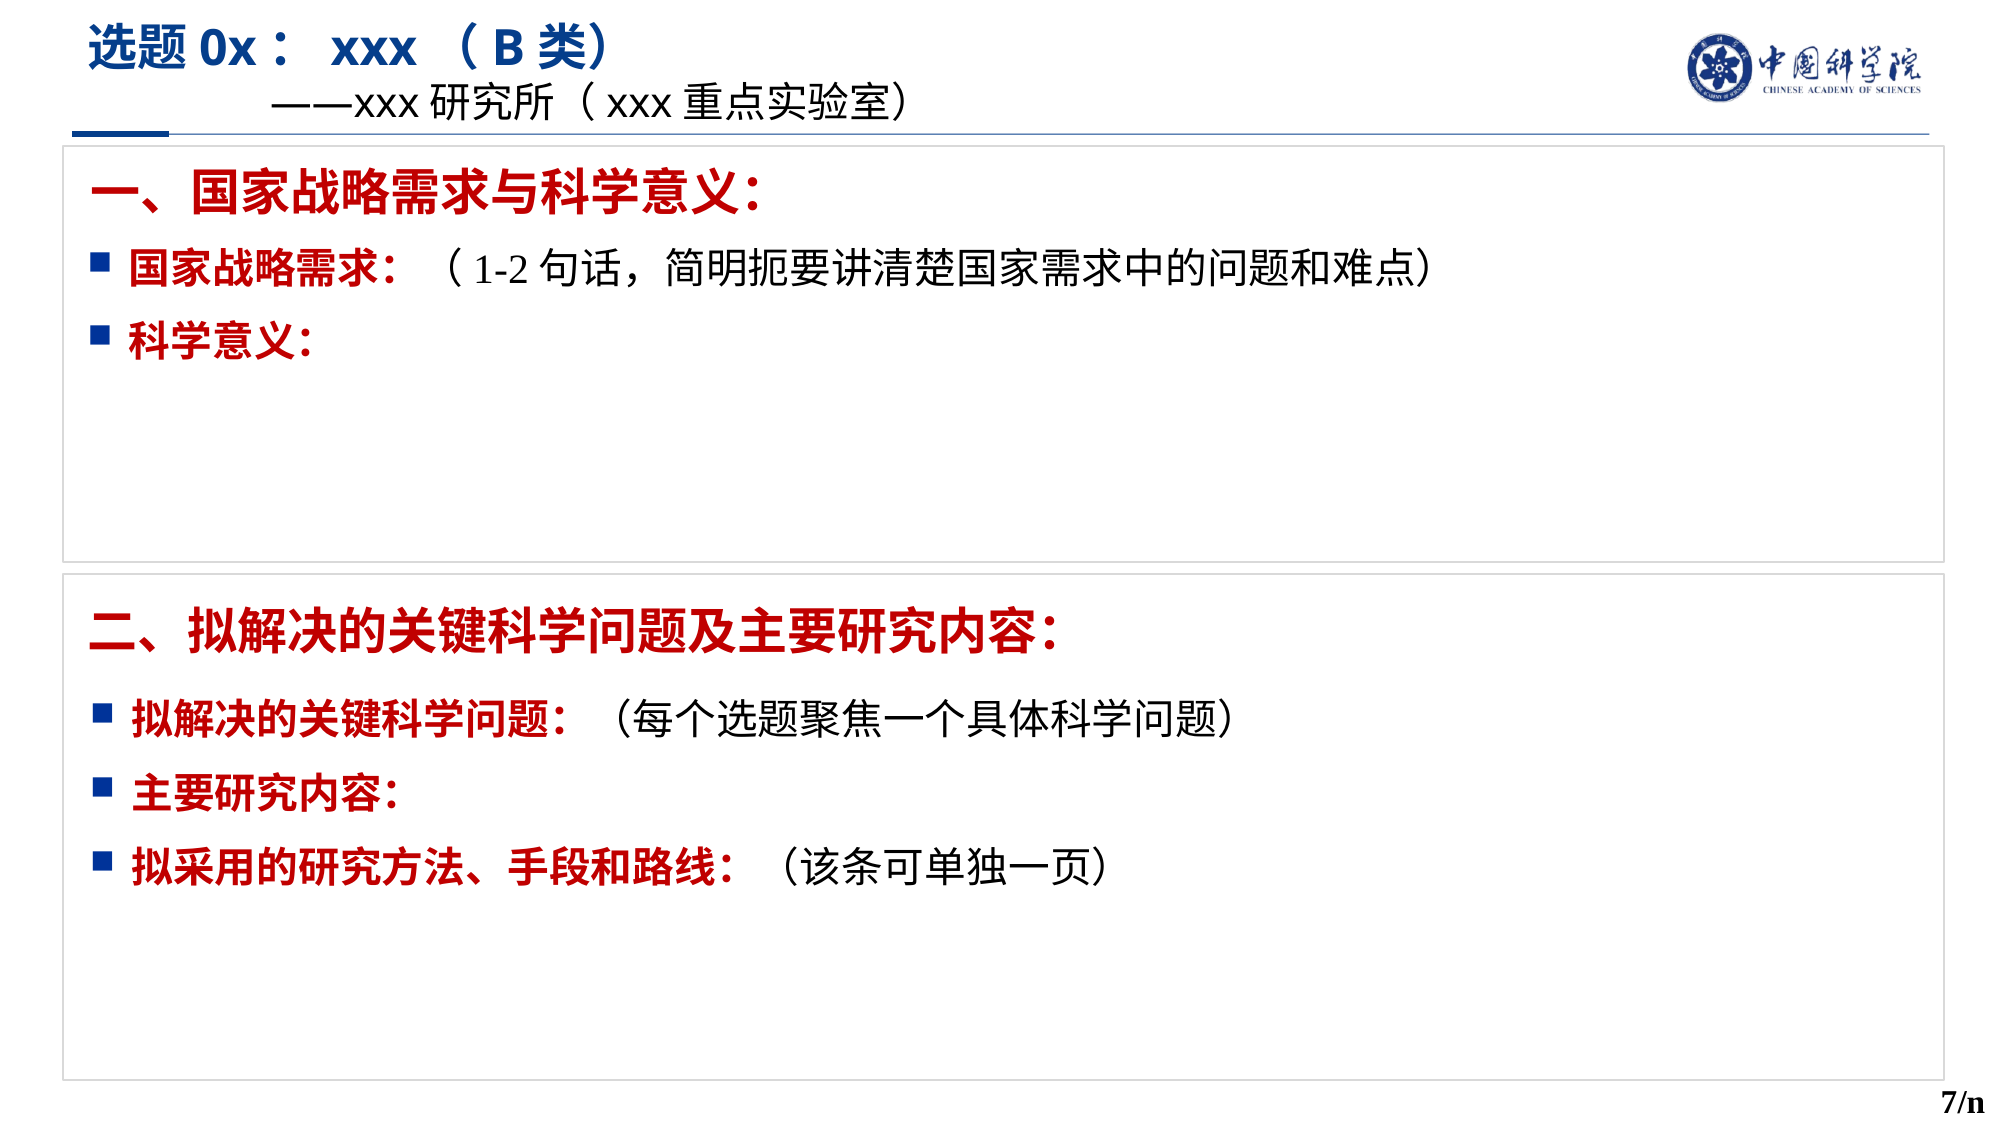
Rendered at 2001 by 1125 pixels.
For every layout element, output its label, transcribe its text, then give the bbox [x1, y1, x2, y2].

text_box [62, 141, 1945, 563]
text_box 7/n [1890, 1072, 2000, 1125]
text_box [62, 574, 1948, 1080]
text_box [72, 8, 1930, 135]
